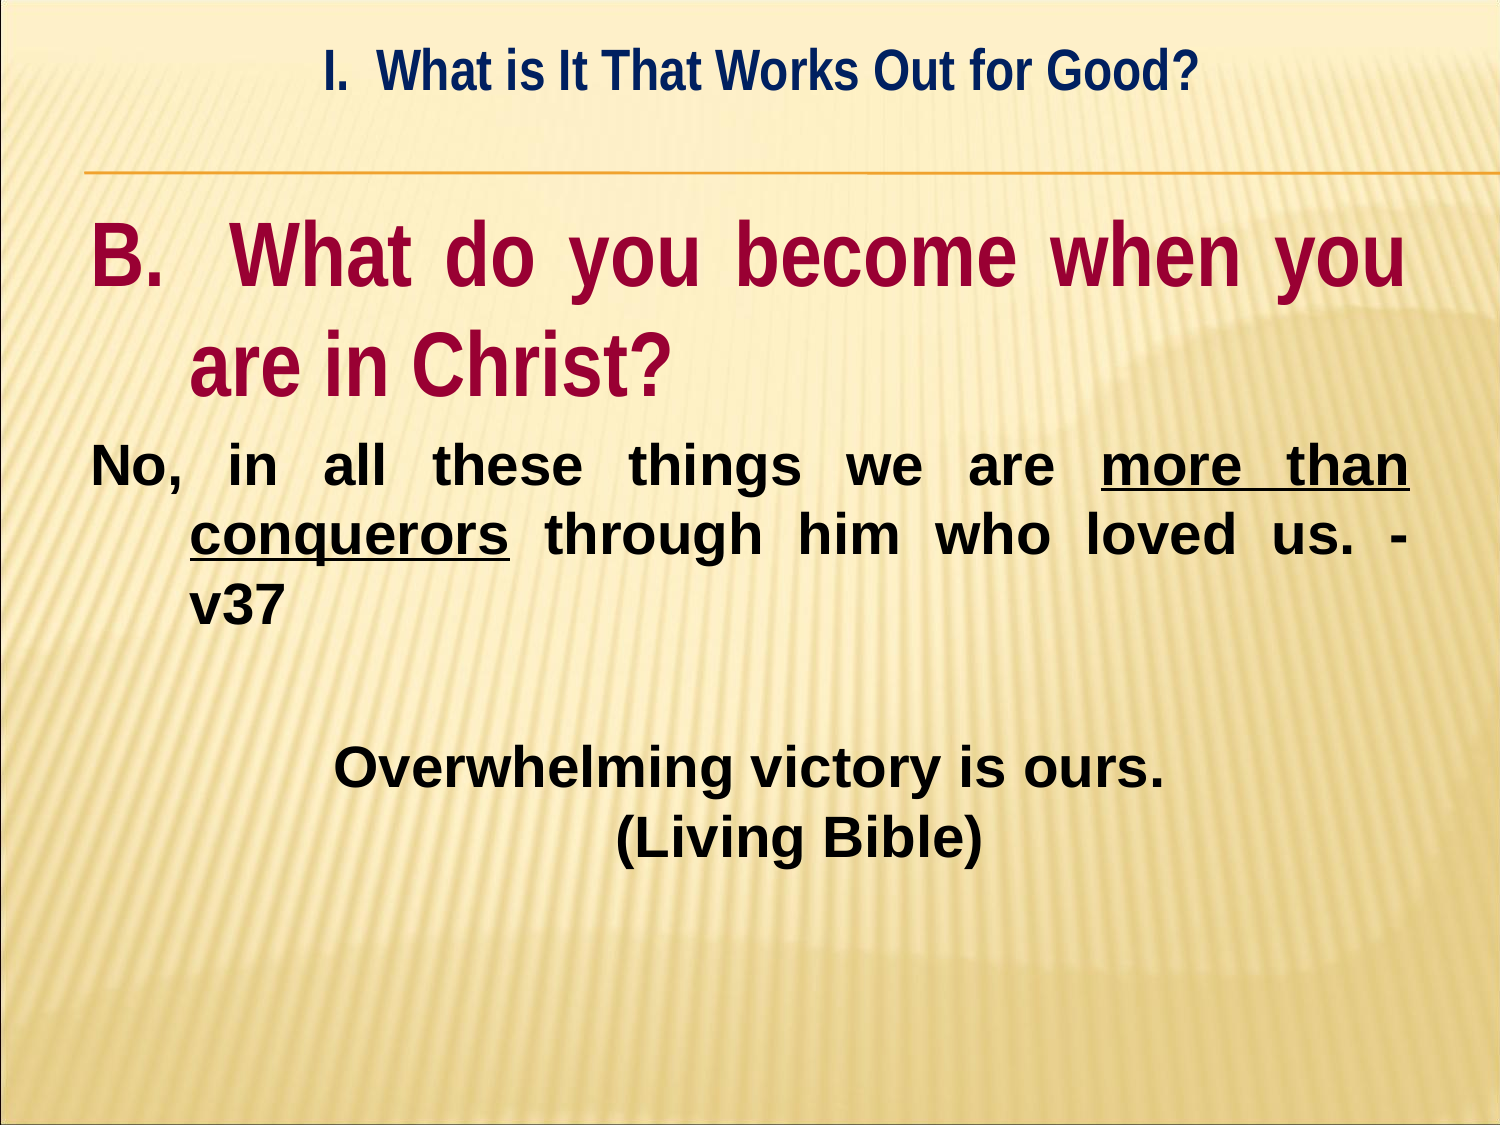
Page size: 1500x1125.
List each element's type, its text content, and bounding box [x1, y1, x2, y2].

text_box I. What is It That Works Out for Good? [124, 24, 1413, 110]
list B. What do you become when you are in Christ? No, in all these things we are more than conquerors through him who loved us. - v37 Overwhelming victory is ours. (Living Bible) [75, 187, 1425, 1038]
picture [0, 0, 1500, 1125]
